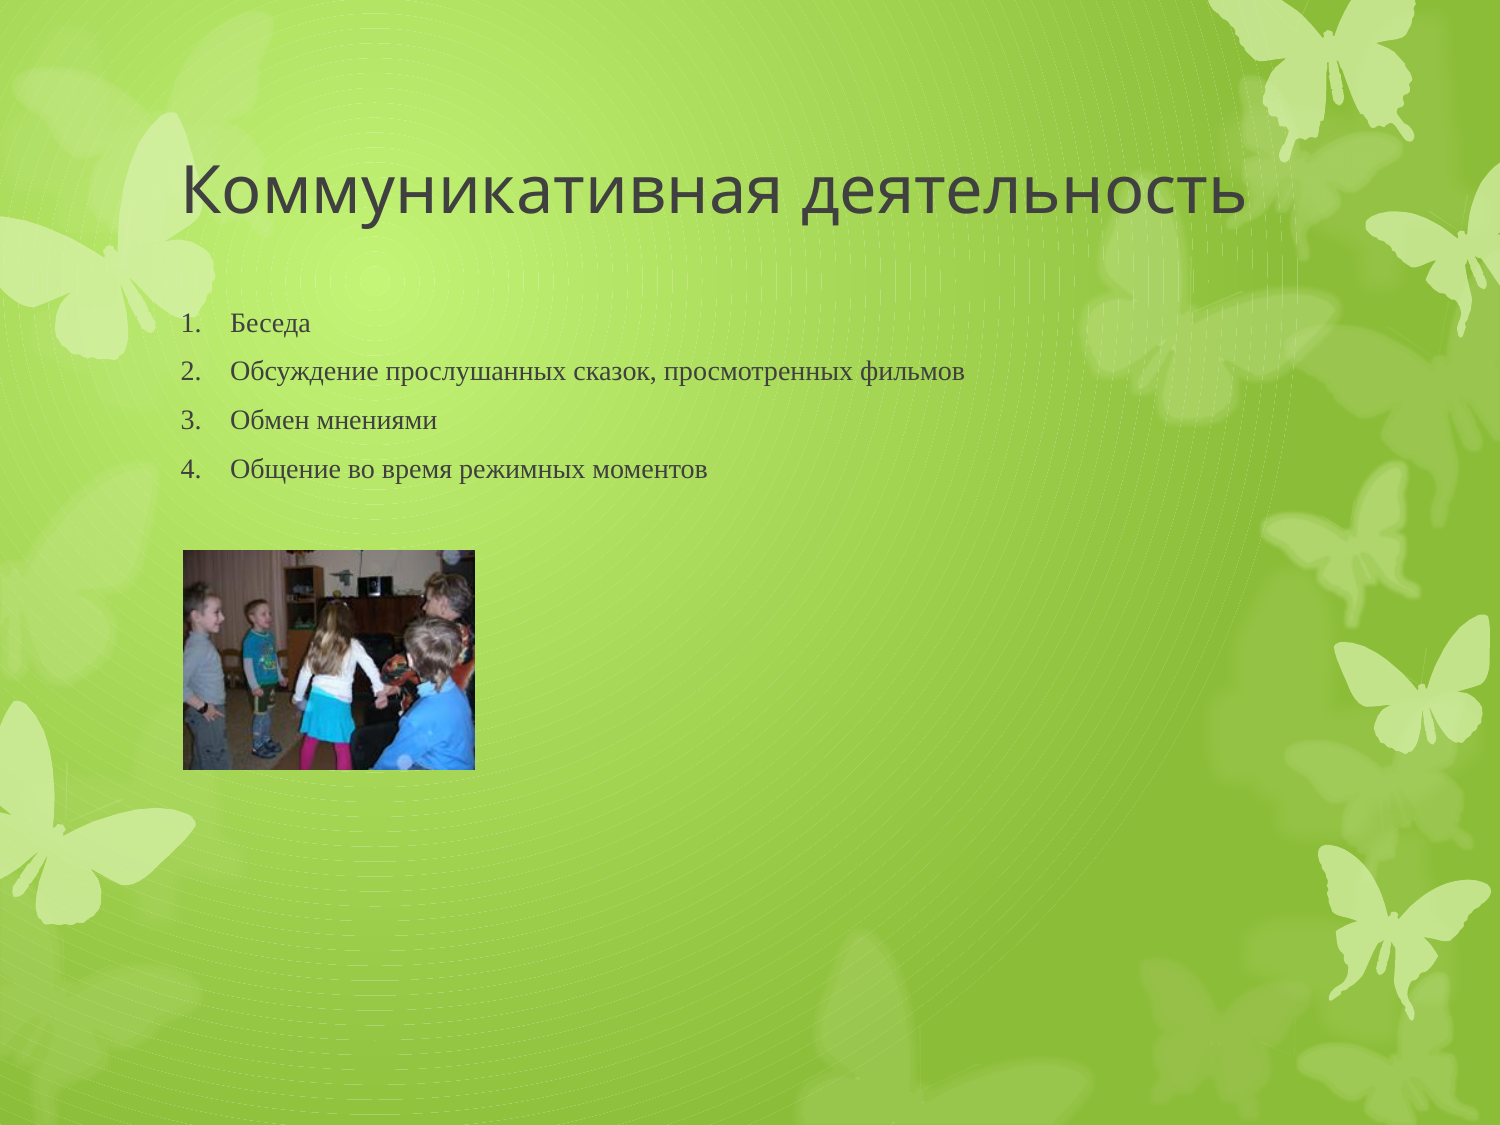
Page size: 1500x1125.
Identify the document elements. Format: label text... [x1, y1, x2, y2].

title Коммуникативная деятельность [165, 110, 1335, 263]
list Беседа Обсуждение прослушанных сказок, просмотренных фильмов Обмен мнениями Общение во время режимных моментов [165, 296, 1335, 492]
picture [182, 550, 475, 770]
